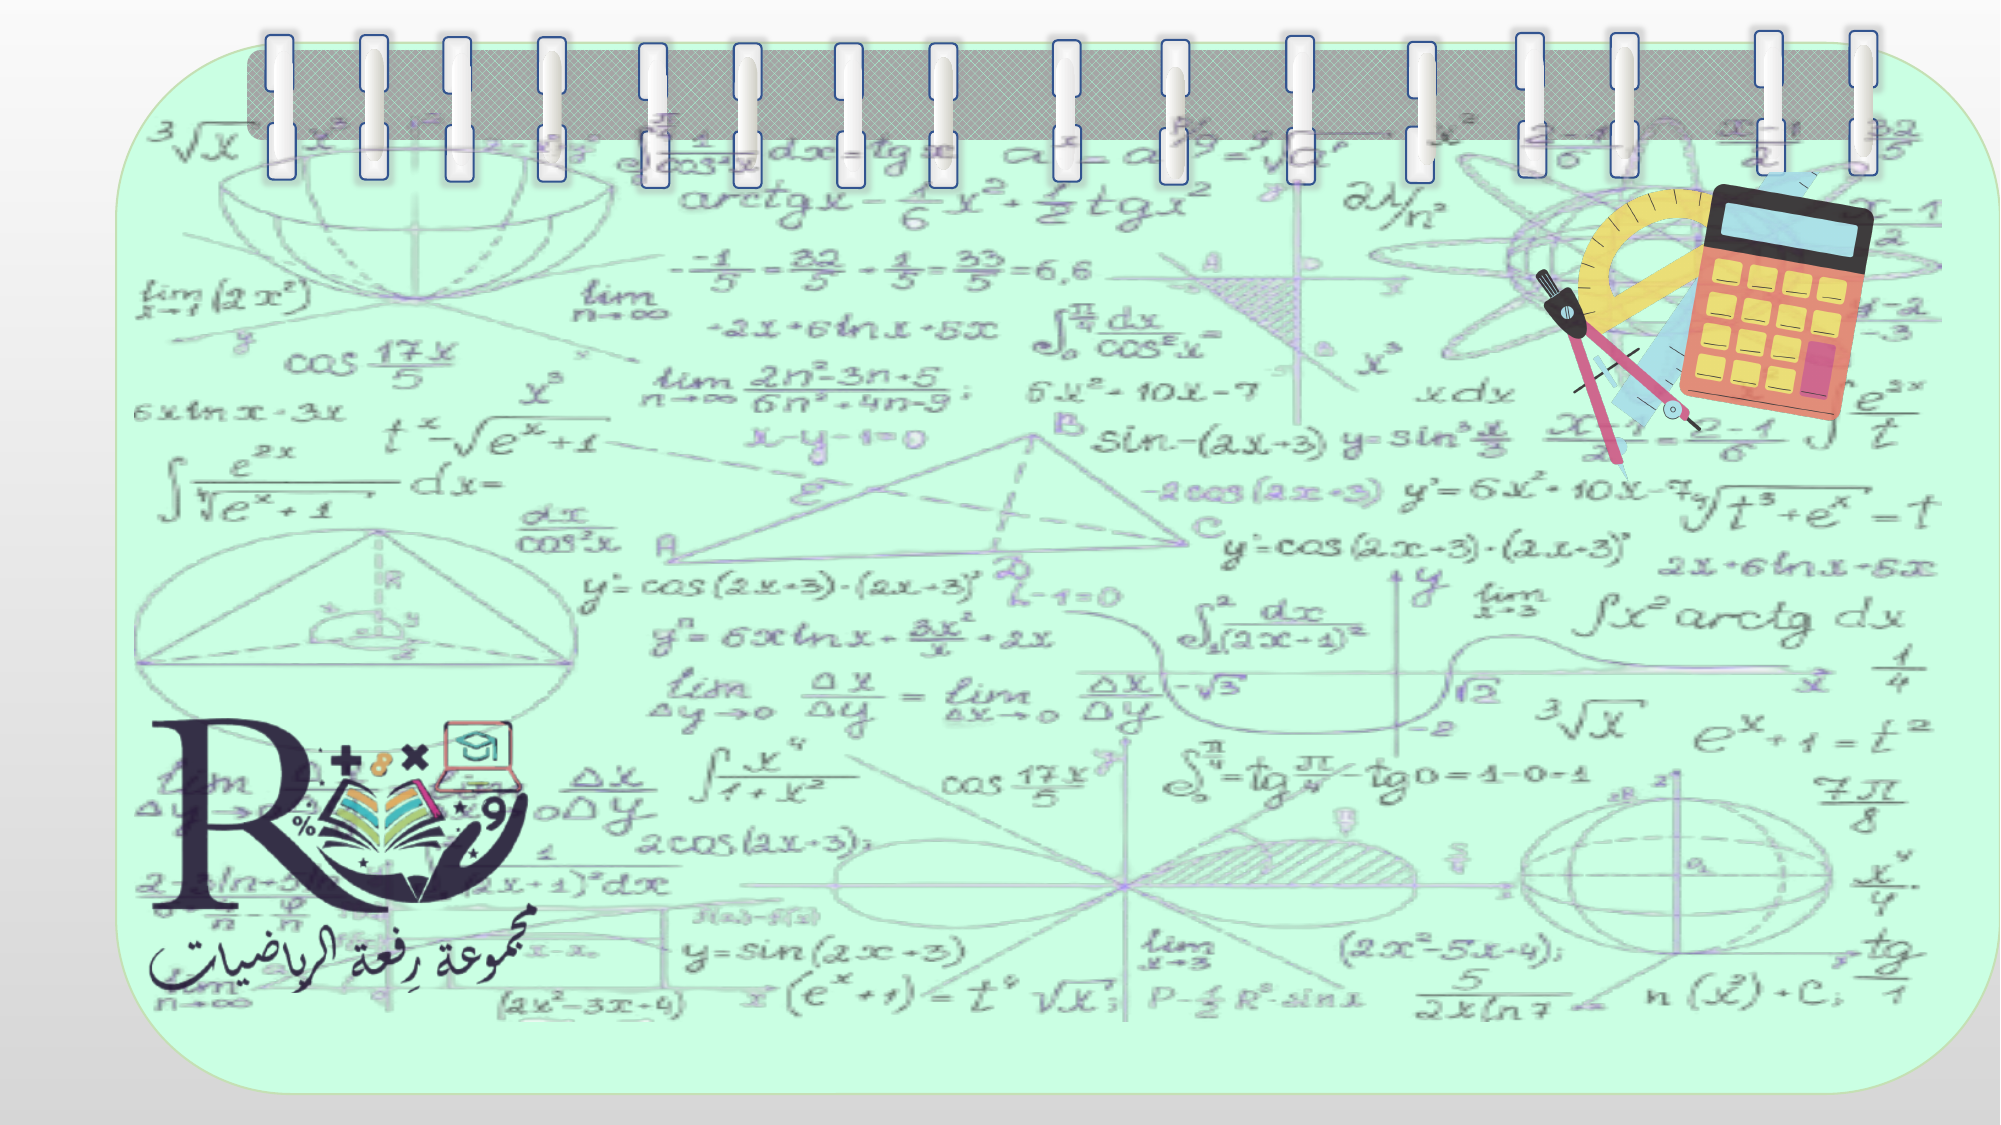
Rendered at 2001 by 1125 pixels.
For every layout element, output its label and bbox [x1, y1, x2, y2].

picture [1530, 172, 1891, 497]
text_box [37, 30, 2000, 1095]
